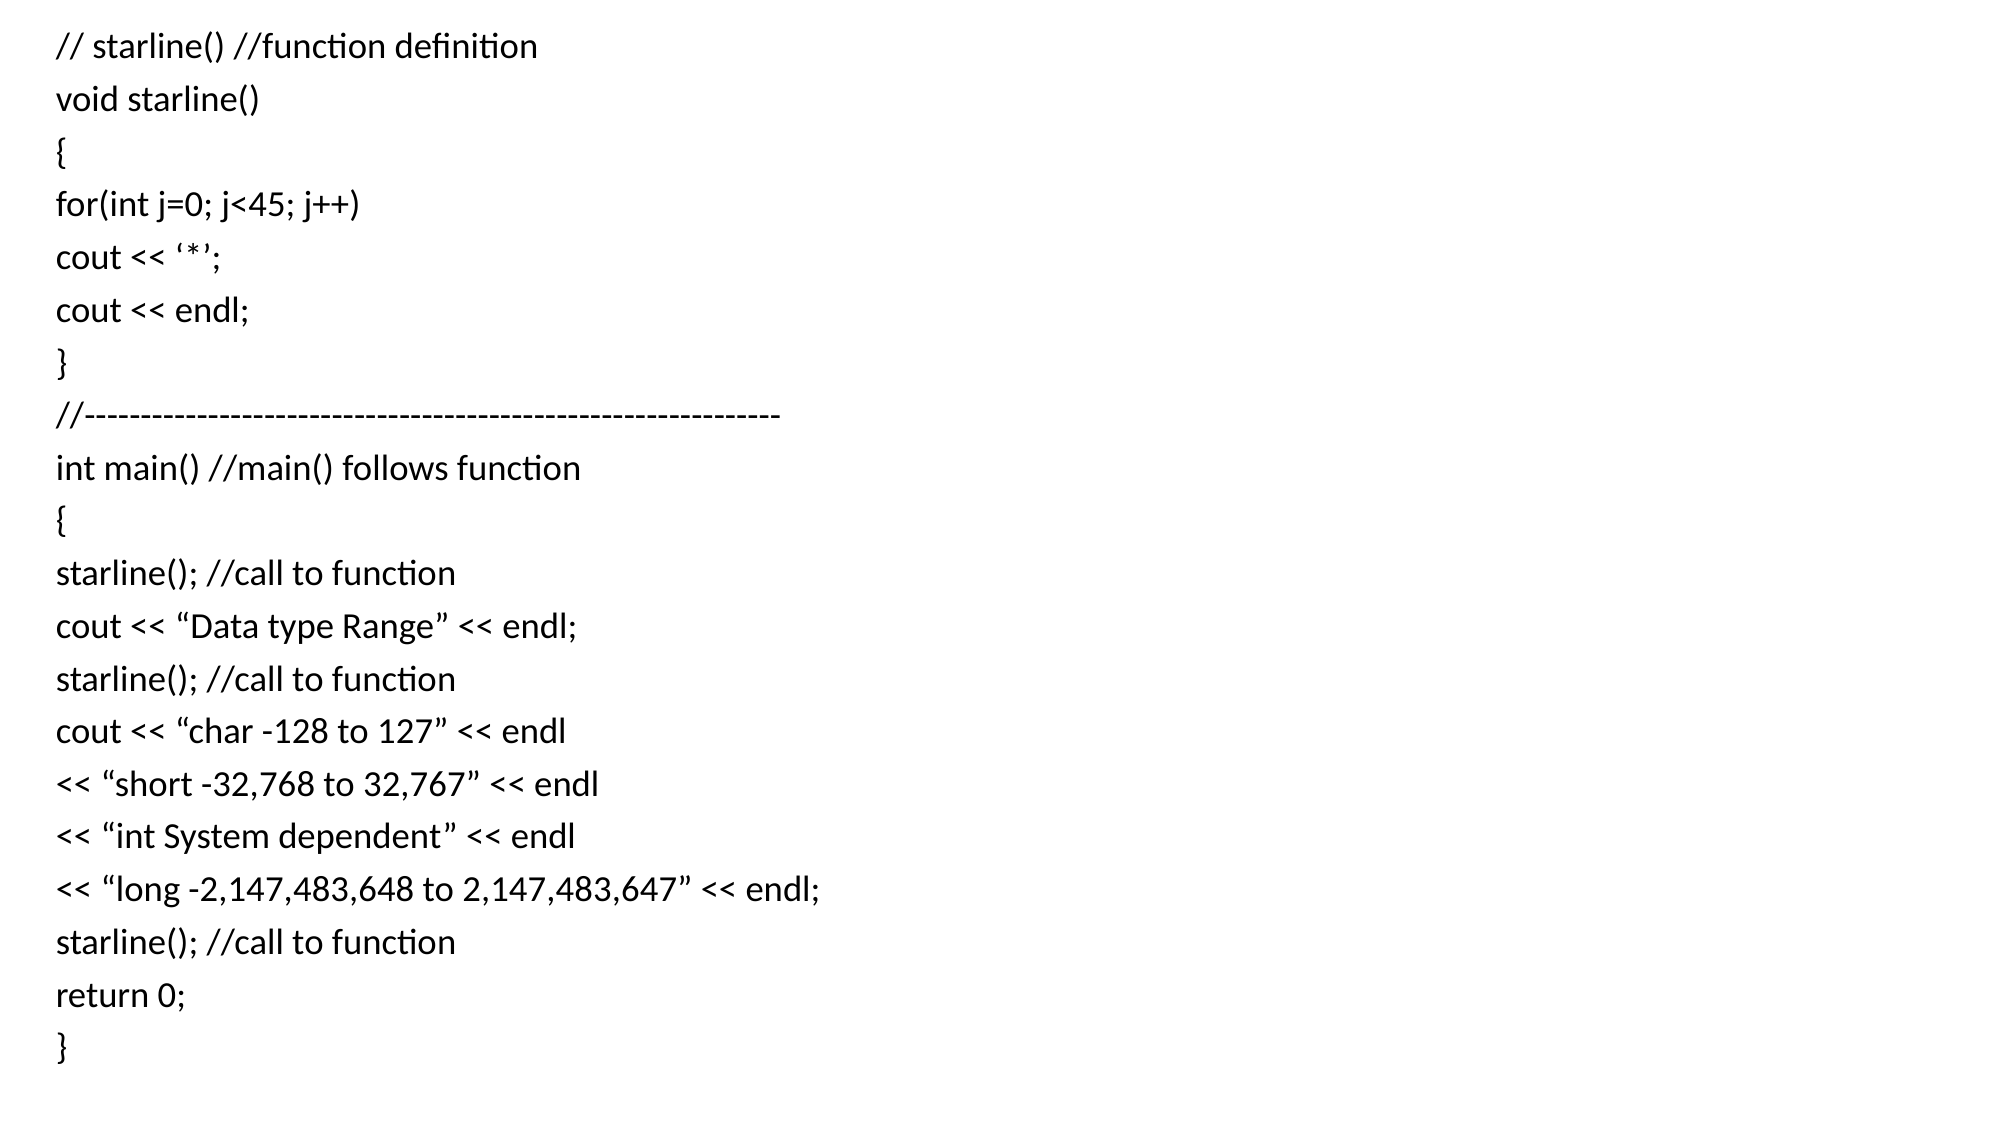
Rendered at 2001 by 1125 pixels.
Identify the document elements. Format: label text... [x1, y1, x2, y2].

list // starline() //function definition void starline() { for(int j=0; j<45; j++) cout << ‘*’; cout << endl; } //-------------------------------------------------------------- int main() //main() follows function { starline(); //call to function cout << “Data type Range” << endl; starline(); //call to function cout << “char -128 to 127” << endl << “short -32,768 to 32,767” << endl << “int System dependent” << endl << “long -2,147,483,648 to 2,147,483,647” << endl; starline(); //call to function return 0; } [40, 19, 1863, 1085]
